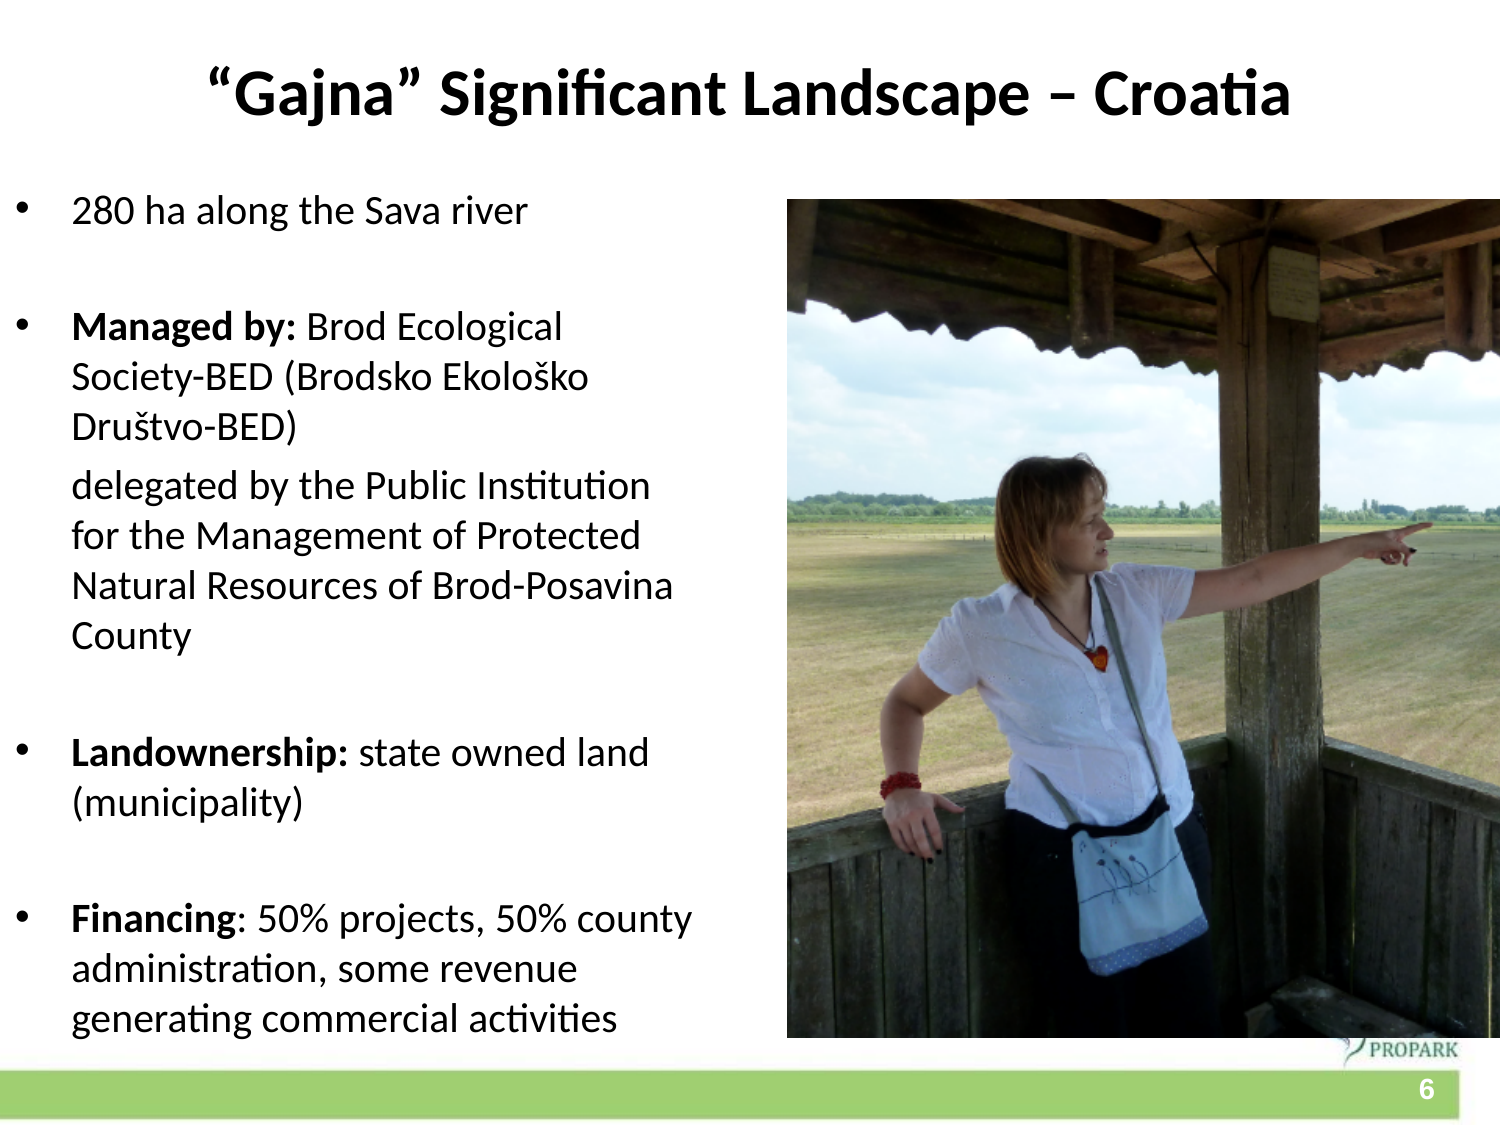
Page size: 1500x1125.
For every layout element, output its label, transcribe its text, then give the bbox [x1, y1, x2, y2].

title “Gajna” Significant Landscape – Croatia [75, 70, 1425, 188]
picture [0, 0, 1500, 1125]
list 280 ha along the Sava river Managed by: Brod Ecological Society-BED (Brodsko Ekološko Društvo-BED) delegated by the Public Institution for the Management of Protected Natural Resources of Brod-Posavina County Landownership: state owned land (municipality) Financing: 50% projects, 50% county administration, some revenue generating commercial activities [0, 174, 713, 1025]
